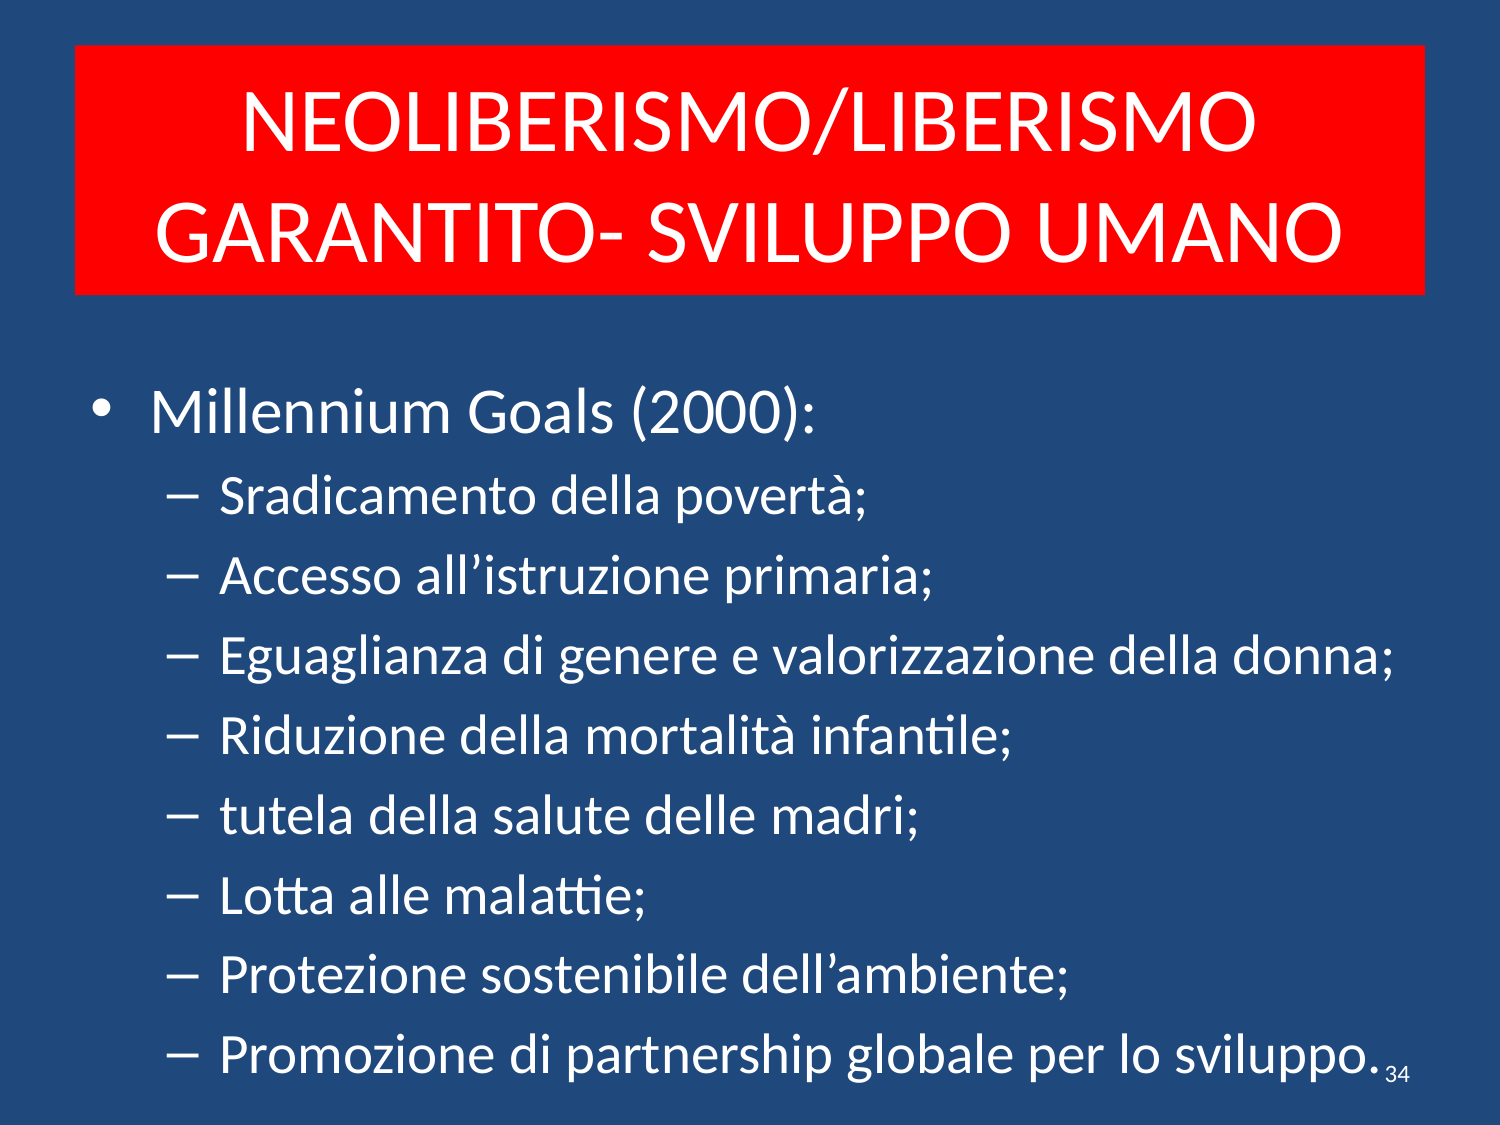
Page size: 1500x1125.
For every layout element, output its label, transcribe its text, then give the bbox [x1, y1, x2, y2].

list Millennium Goals (2000): Sradicamento della povertà; Accesso all’istruzione primaria; Eguaglianza di genere e valorizzazione della donna; Riduzione della mortalità infantile; tutela della salute delle madri; Lotta alle malattie; Protezione sostenibile dell’ambiente; Promozione di partnership globale per lo sviluppo. [75, 360, 1425, 1103]
title NEOLIBERISMO/LIBERISMO GARANTITO- SVILUPPO UMANO [75, 45, 1425, 296]
